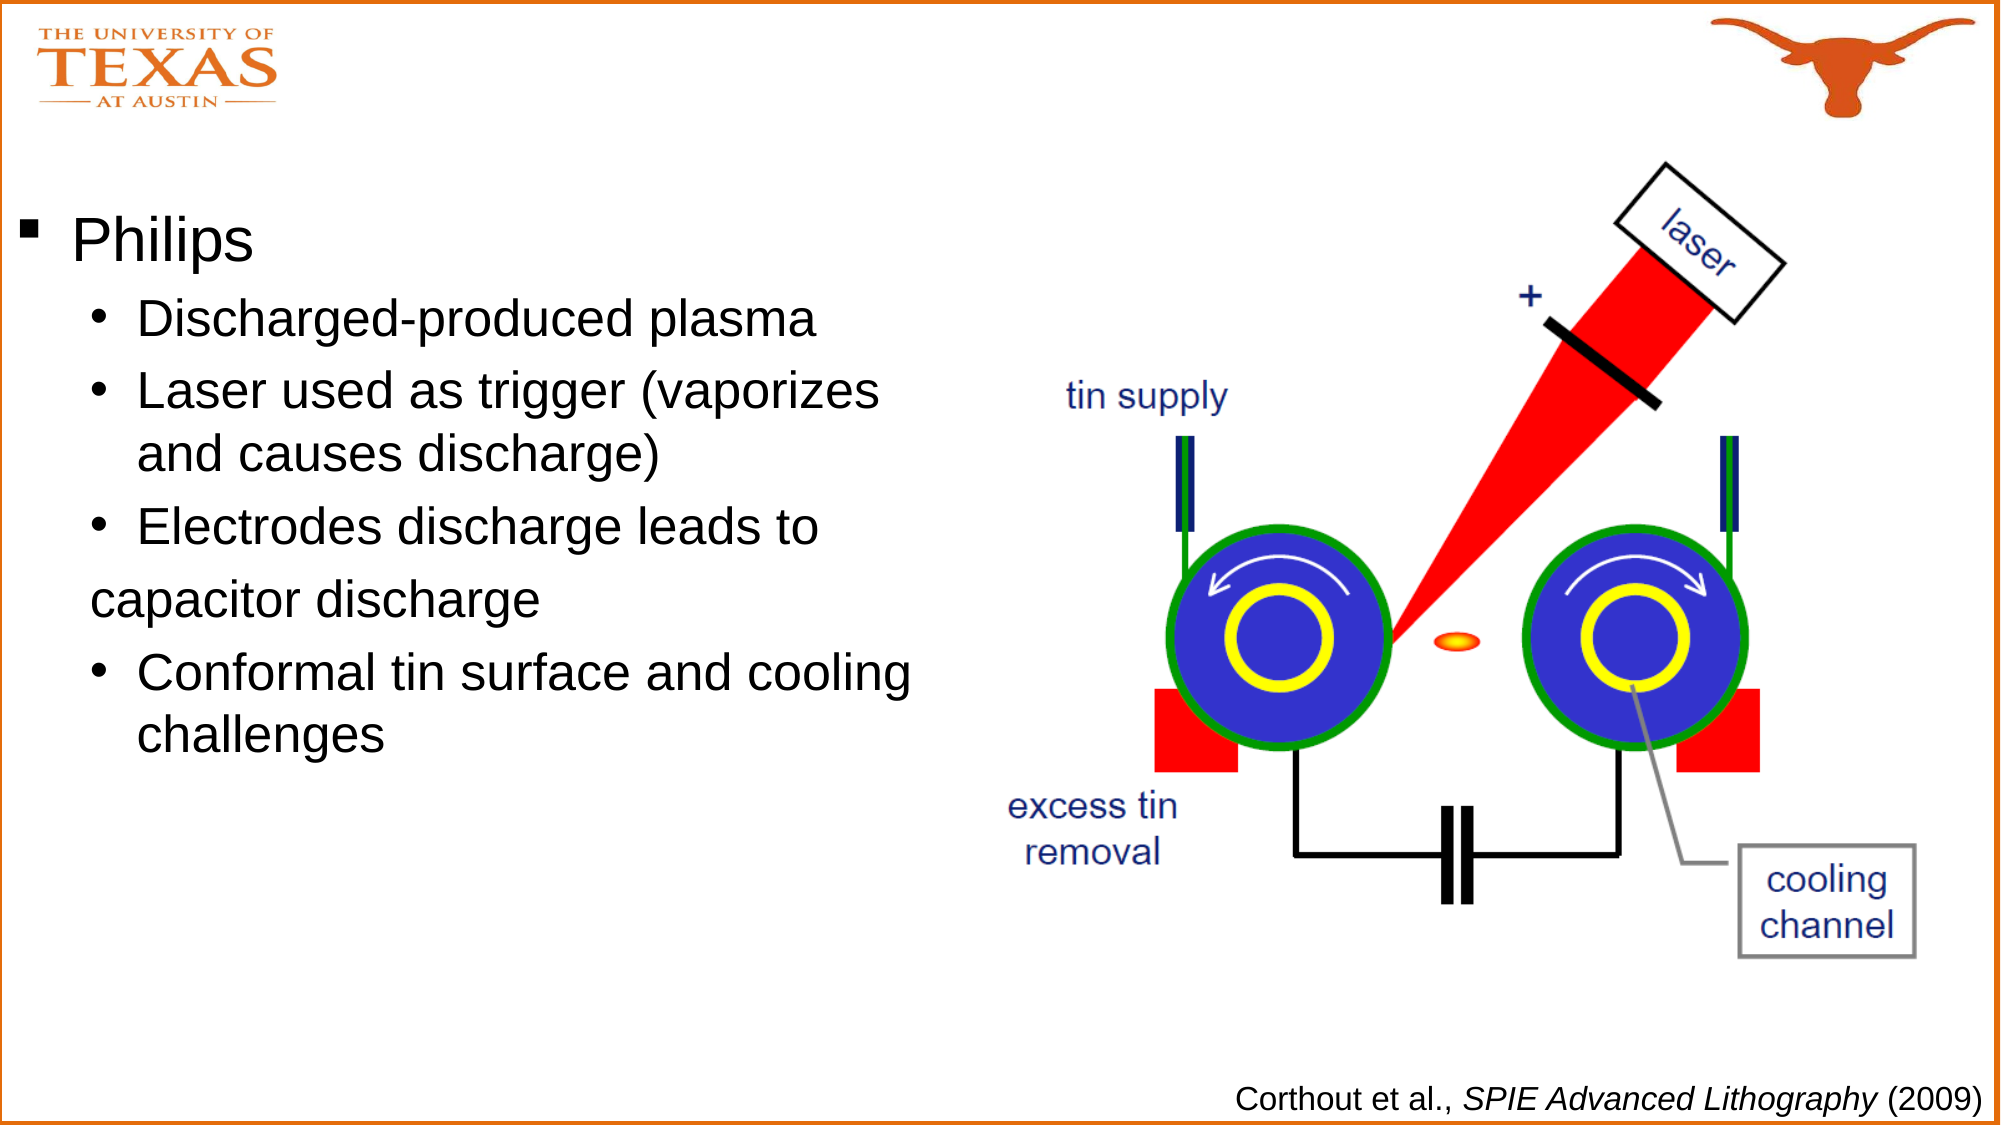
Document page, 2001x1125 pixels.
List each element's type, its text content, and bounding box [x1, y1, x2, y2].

picture [1703, 10, 1983, 123]
list Philips Discharged-produced plasma Laser used as trigger (vaporizes and causes discharge) Electrodes discharge leads to capacitor discharge Conformal tin surface and cooling challenges [0, 191, 939, 934]
picture [999, 157, 1928, 968]
text_box Corthout et al., SPIE Advanced Lithography (2009) [1220, 1069, 2000, 1125]
picture [18, 15, 299, 118]
